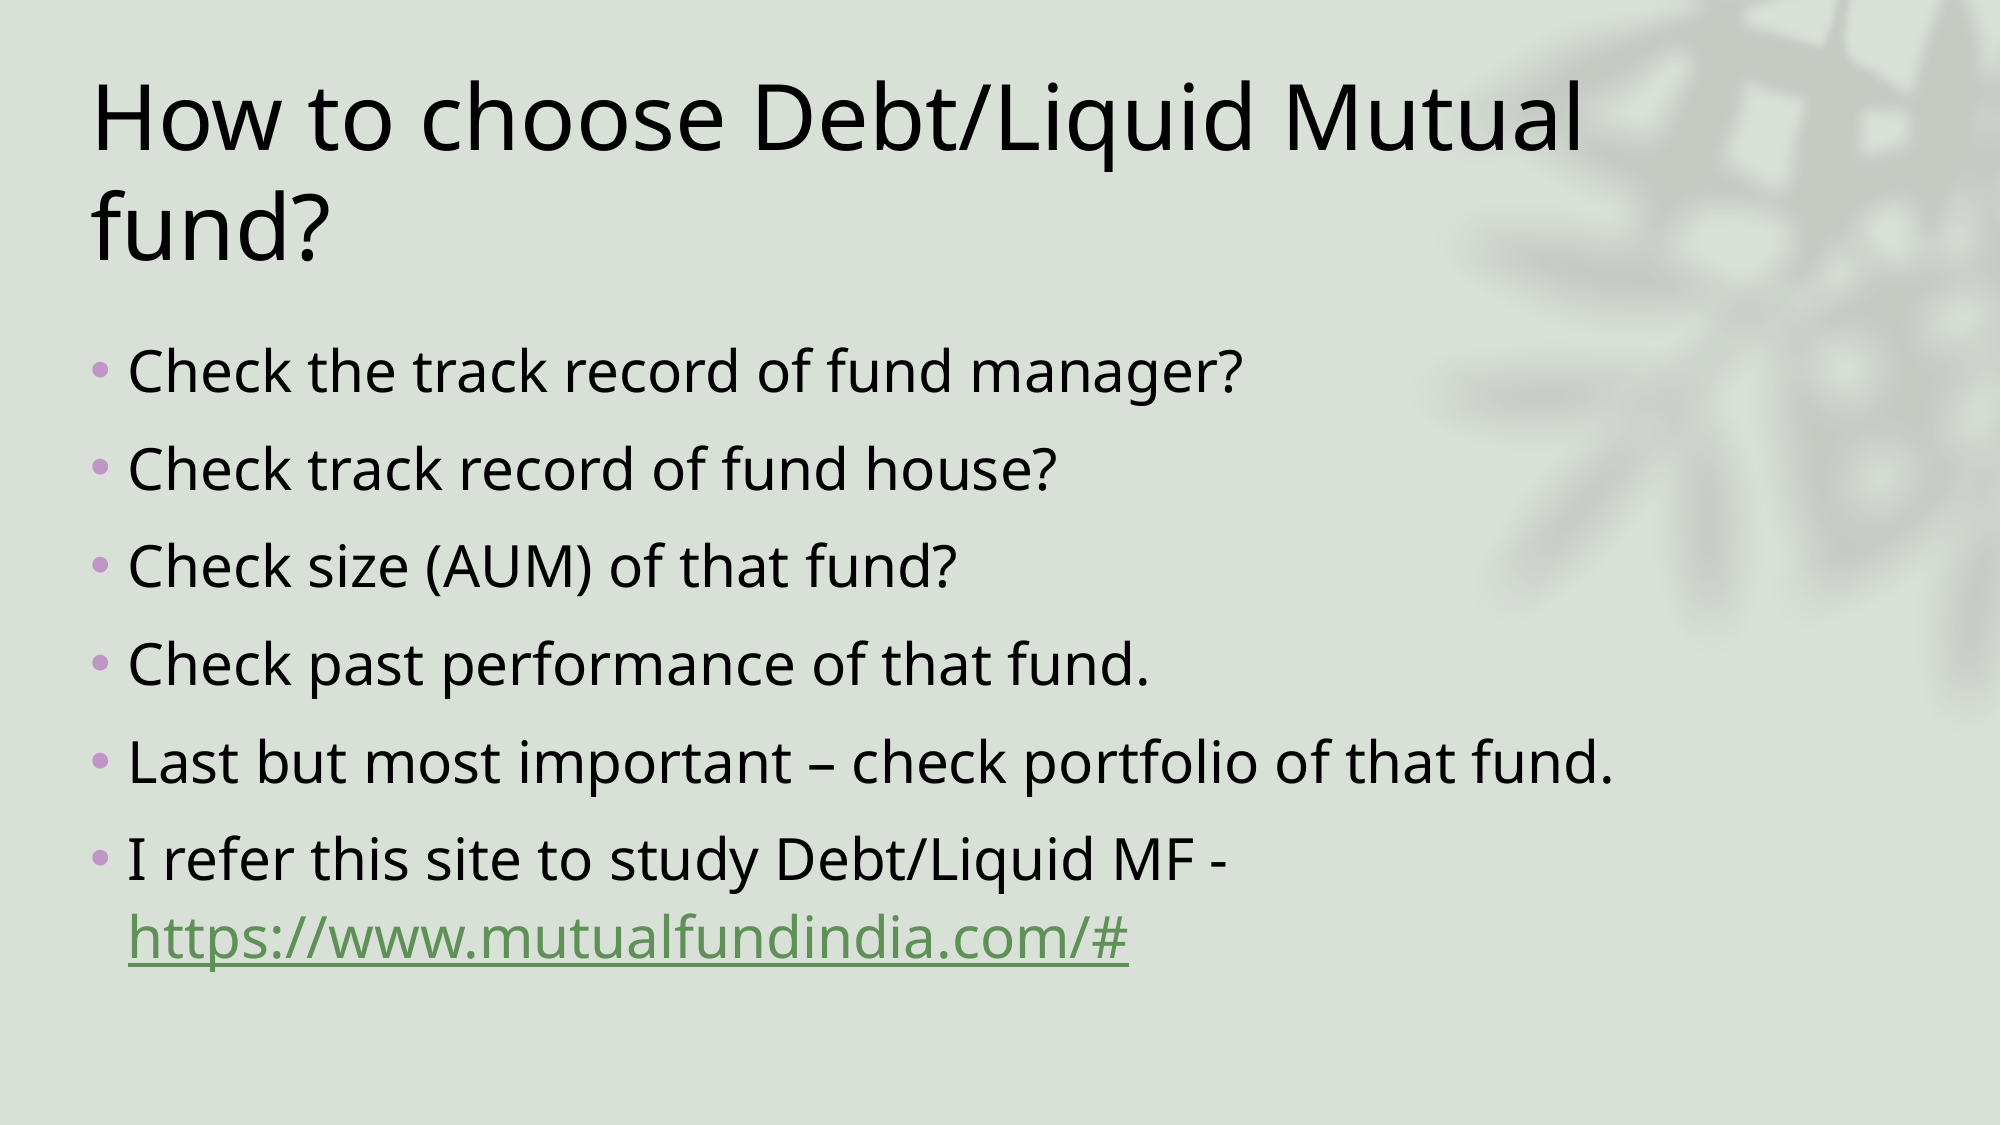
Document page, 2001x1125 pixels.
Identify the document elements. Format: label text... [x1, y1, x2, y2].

title How to choose Debt/Liquid Mutual fund? [75, 60, 1863, 278]
list Check the track record of fund manager? Check track record of fund house? Check size (AUM) of that fund? Check past performance of that fund. Last but most important – check portfolio of that fund. I refer this site to study Debt/Liquid MF - https://www.mutualfundindia.com/# [75, 319, 1925, 1093]
